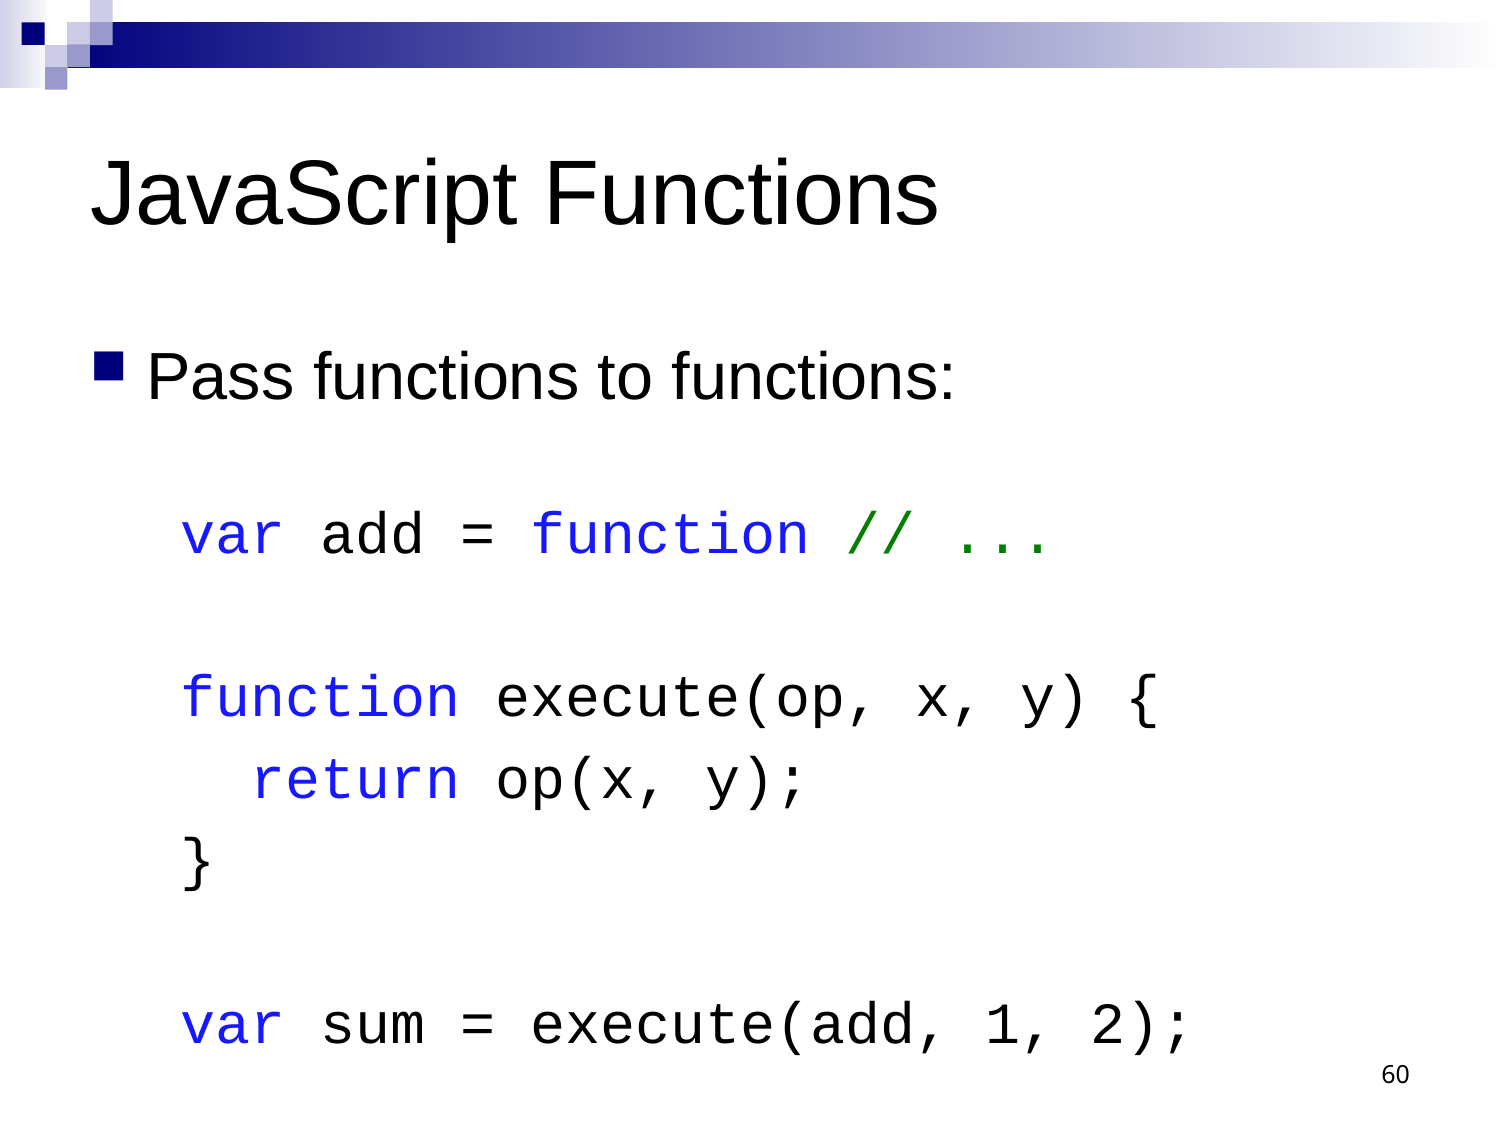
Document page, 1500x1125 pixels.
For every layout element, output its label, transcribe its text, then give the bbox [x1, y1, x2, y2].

title JavaScript Functions [75, 75, 1425, 300]
text_box var add = function // ... function execute(op, x, y) { return op(x, y); } var sum = execute(add, 1, 2); [147, 487, 1425, 1100]
slide_number 60 [1074, 1024, 1426, 1101]
list Pass functions to functions: [75, 324, 1425, 1025]
